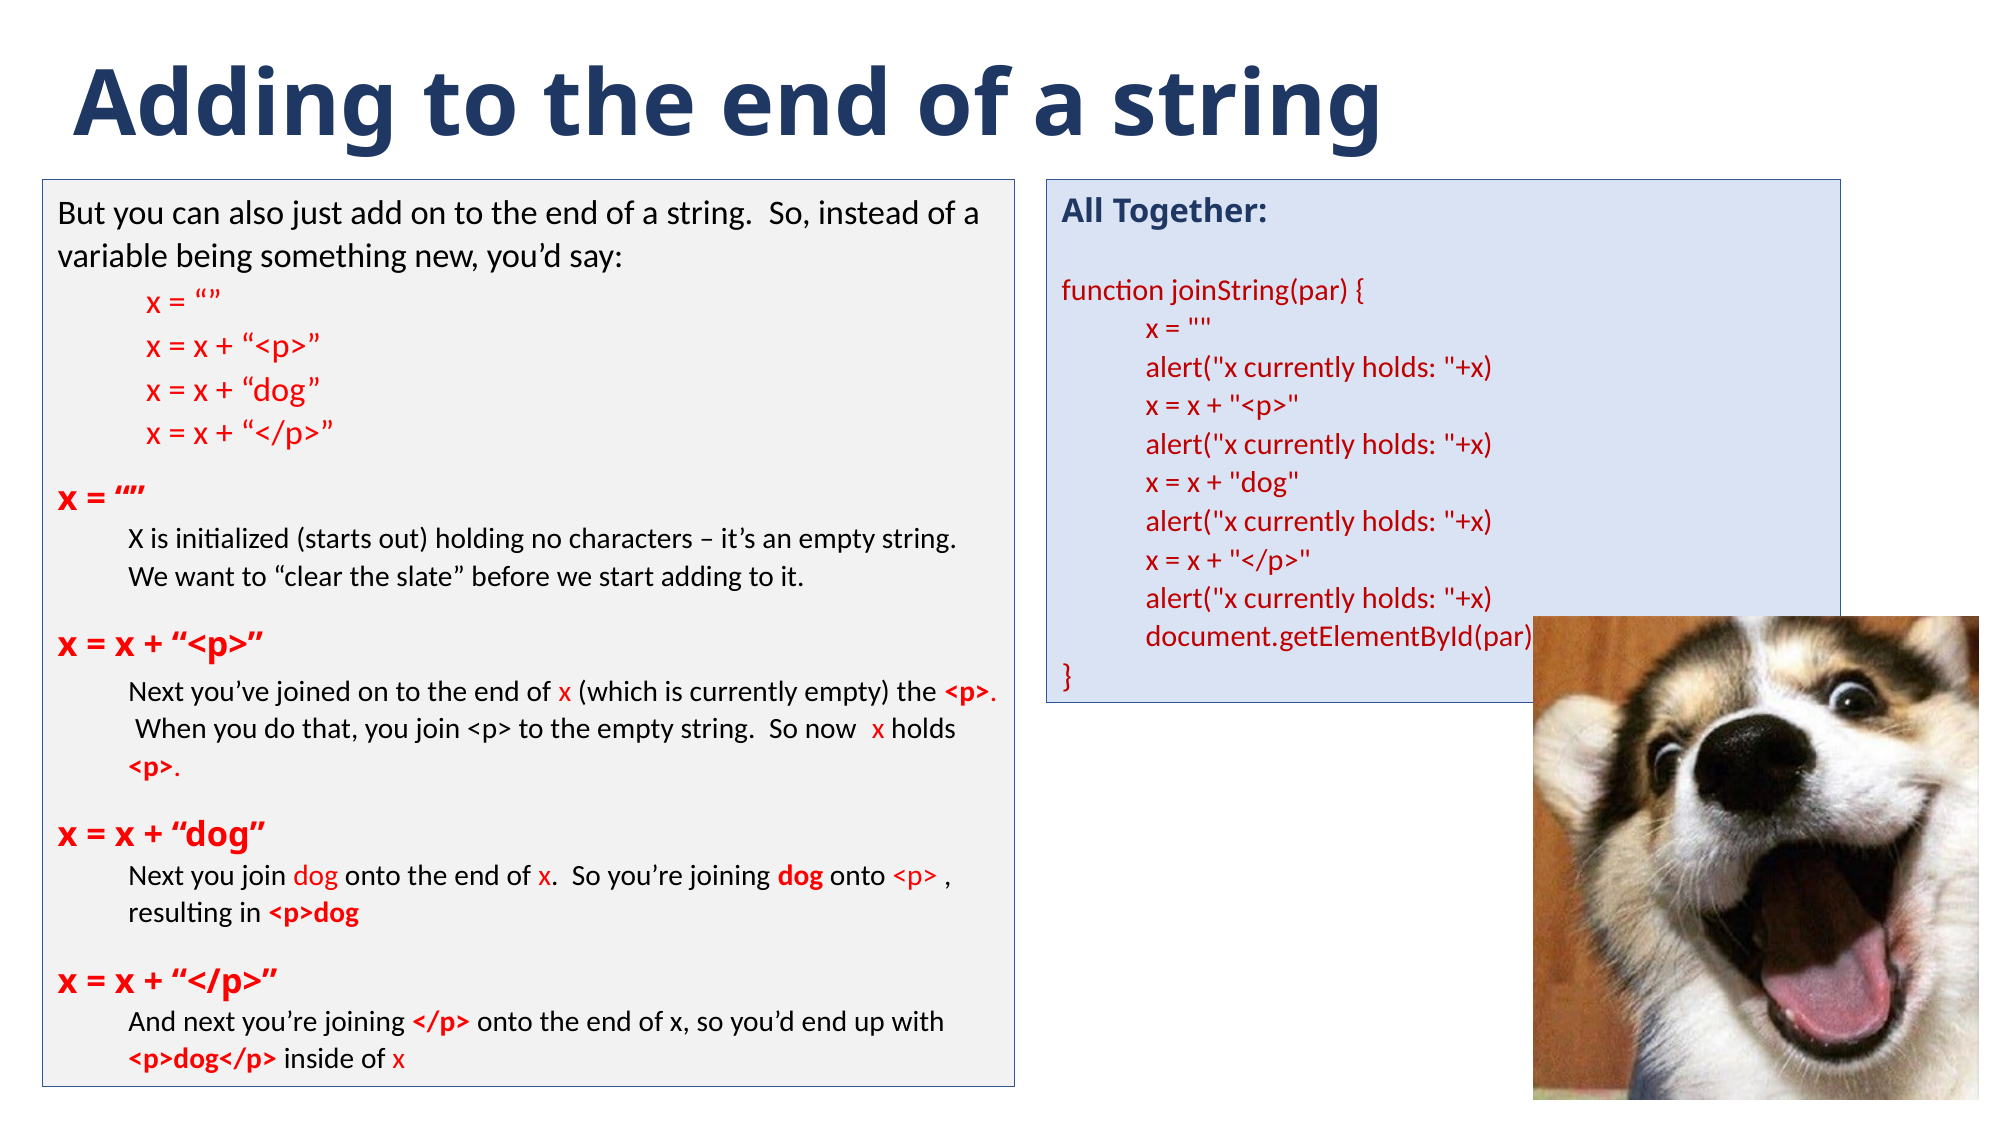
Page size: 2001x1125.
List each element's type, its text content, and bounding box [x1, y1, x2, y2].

picture [1533, 616, 1979, 1100]
title Adding to the end of a string [58, 39, 1784, 171]
list But you can also just add on to the end of a string. So, instead of a variable being something new, you’d say: x = “” x = x + “<p>” x = x + “dog” x = x + “</p>” x = “” X is initialized (starts out) holding no characters – it’s an empty string. We want to “clear the slate” before we start adding to it. x = x + “<p>” Next you’ve joined on to the end of x (which is currently empty) the <p>. When you do that, you join <p> to the empty string. So now x holds <p>. x = x + “dog” Next you join dog onto the end of x. So you’re joining dog onto <p> , resulting in <p>dog x = x + “</p>” And next you’re joining </p> onto the end of x, so you’d end up with <p>dog</p> inside of x [42, 179, 1015, 1087]
text_box All Together: function joinString(par) { x = "" alert("x currently holds: "+x) x = x + "<p>" alert("x currently holds: "+x) x = x + "dog" alert("x currently holds: "+x) x = x + "</p>" alert("x currently holds: "+x) document.getElementById(par).innerHTML = x } [1046, 179, 1841, 703]
